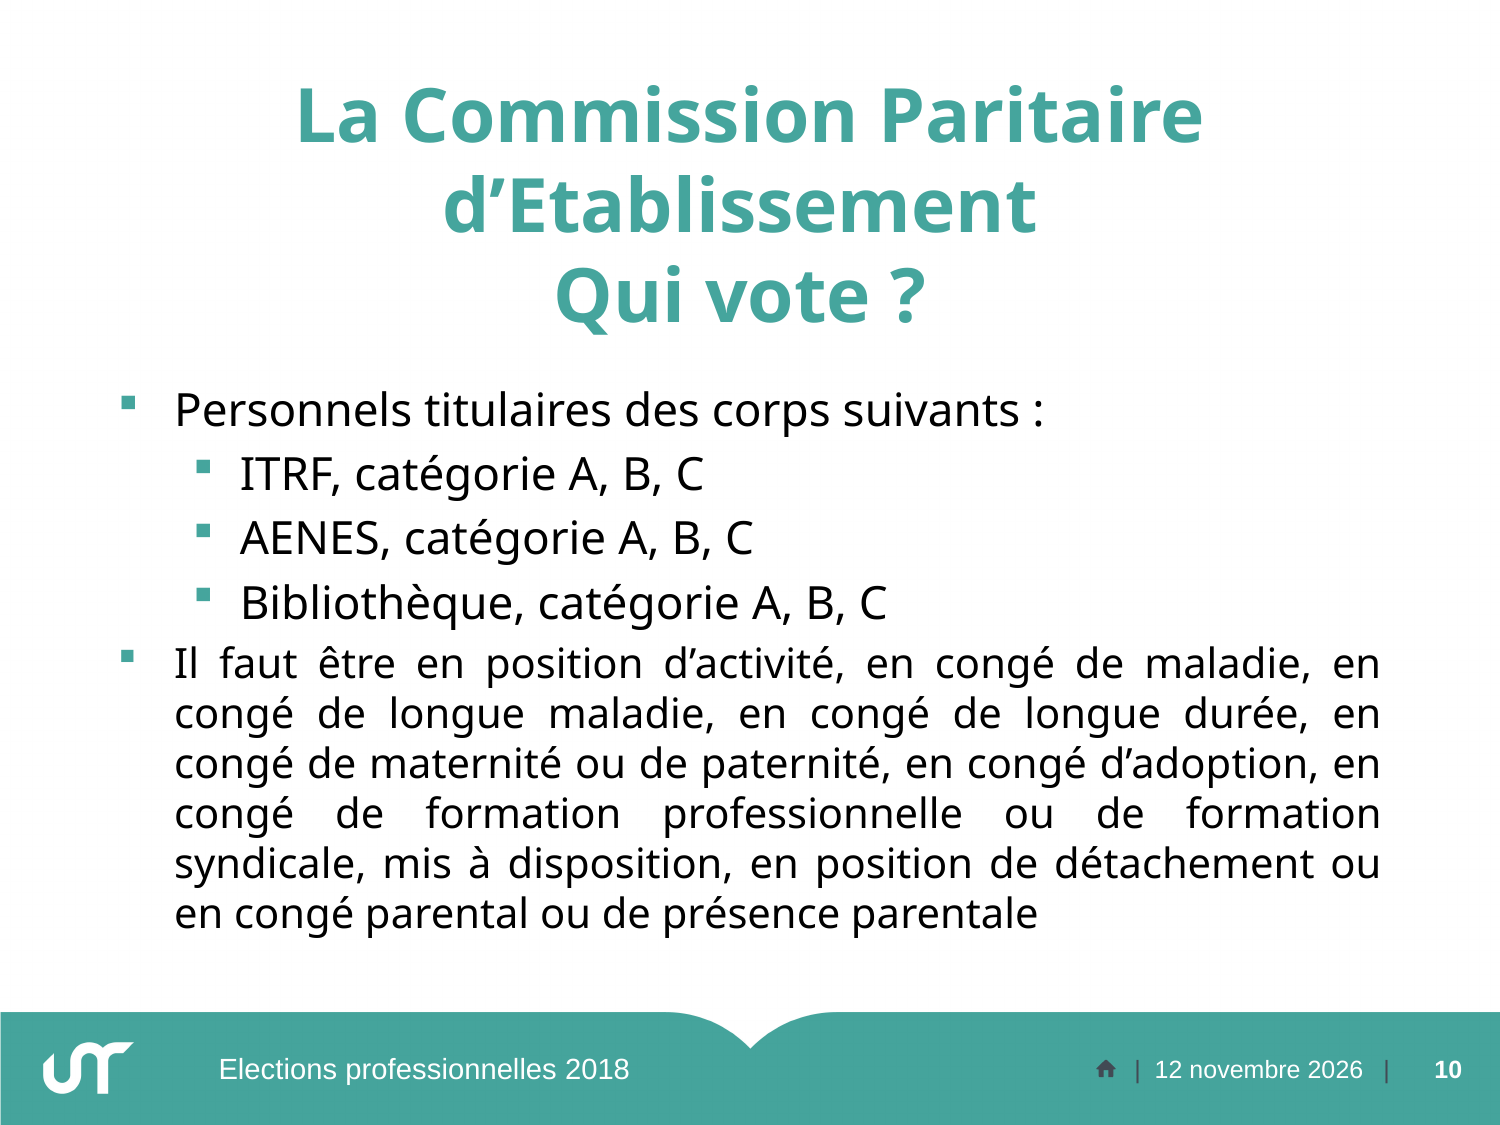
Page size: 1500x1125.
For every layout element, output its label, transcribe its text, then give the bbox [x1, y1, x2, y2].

title La Commission Paritaire d’Etablissement Qui vote ? [103, 59, 1397, 350]
list Personnels titulaires des corps suivants : ITRF, catégorie A, B, C AENES, catégorie A, B, C Bibliothèque, catégorie A, B, C Il faut être en position d’activité, en congé de maladie, en congé de longue maladie, en congé de longue durée, en congé de maternité ou de paternité, en congé d’adoption, en congé de formation professionnelle ou de formation syndicale, mis à disposition, en position de détachement ou en congé parental ou de présence parentale [103, 373, 1397, 1000]
list Elections professionnelles 2018 [218, 1011, 750, 1125]
picture [0, 0, 1500, 1125]
